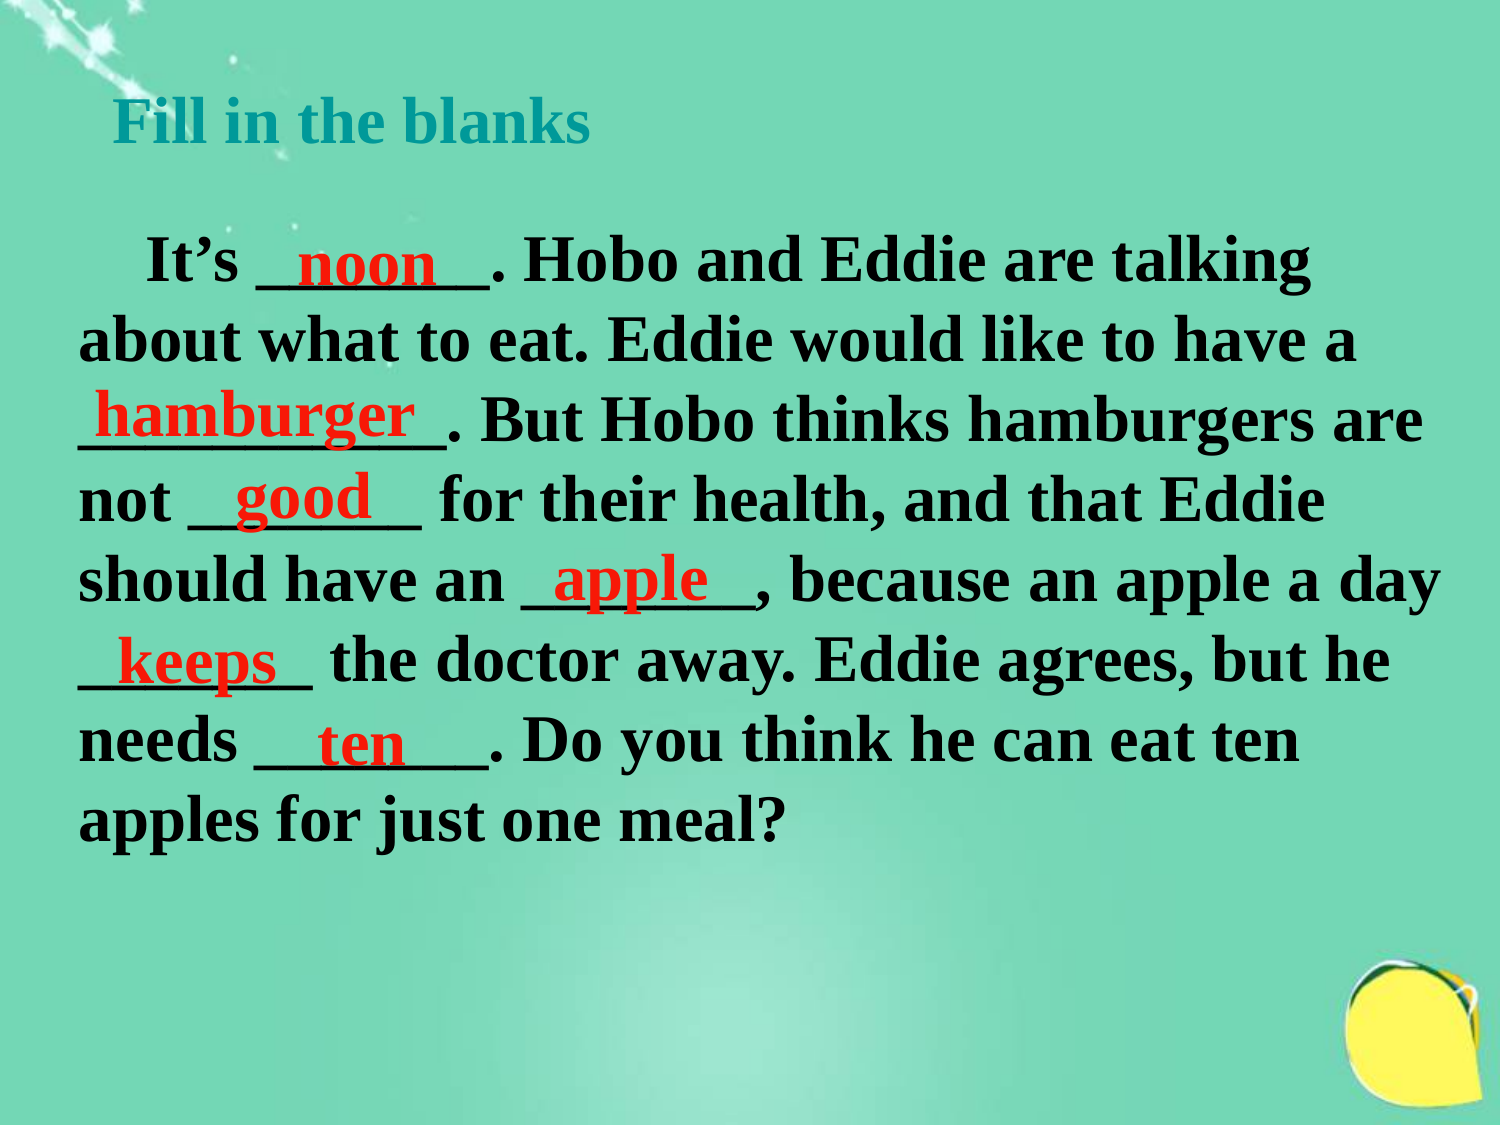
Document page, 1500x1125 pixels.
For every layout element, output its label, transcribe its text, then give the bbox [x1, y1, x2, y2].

text_box apple [538, 526, 724, 622]
text_box Fill in the blanks [97, 69, 607, 165]
text_box ten [303, 691, 422, 787]
text_box noon [282, 211, 453, 307]
text_box good [220, 444, 388, 539]
picture [0, 0, 1500, 1125]
text_box It’s _______. Hobo and Eddie are talking about what to eat. Eddie would like to have a ___________. But Hobo thinks hamburgers are not _______ for their health, and that Eddie should have an _______, because an apple a day _______ the doctor away. Eddie agrees, but he needs _______. Do you think he can eat ten apples for just one meal? [63, 207, 1459, 862]
text_box hamburger [79, 361, 432, 457]
text_box keeps [103, 609, 293, 704]
